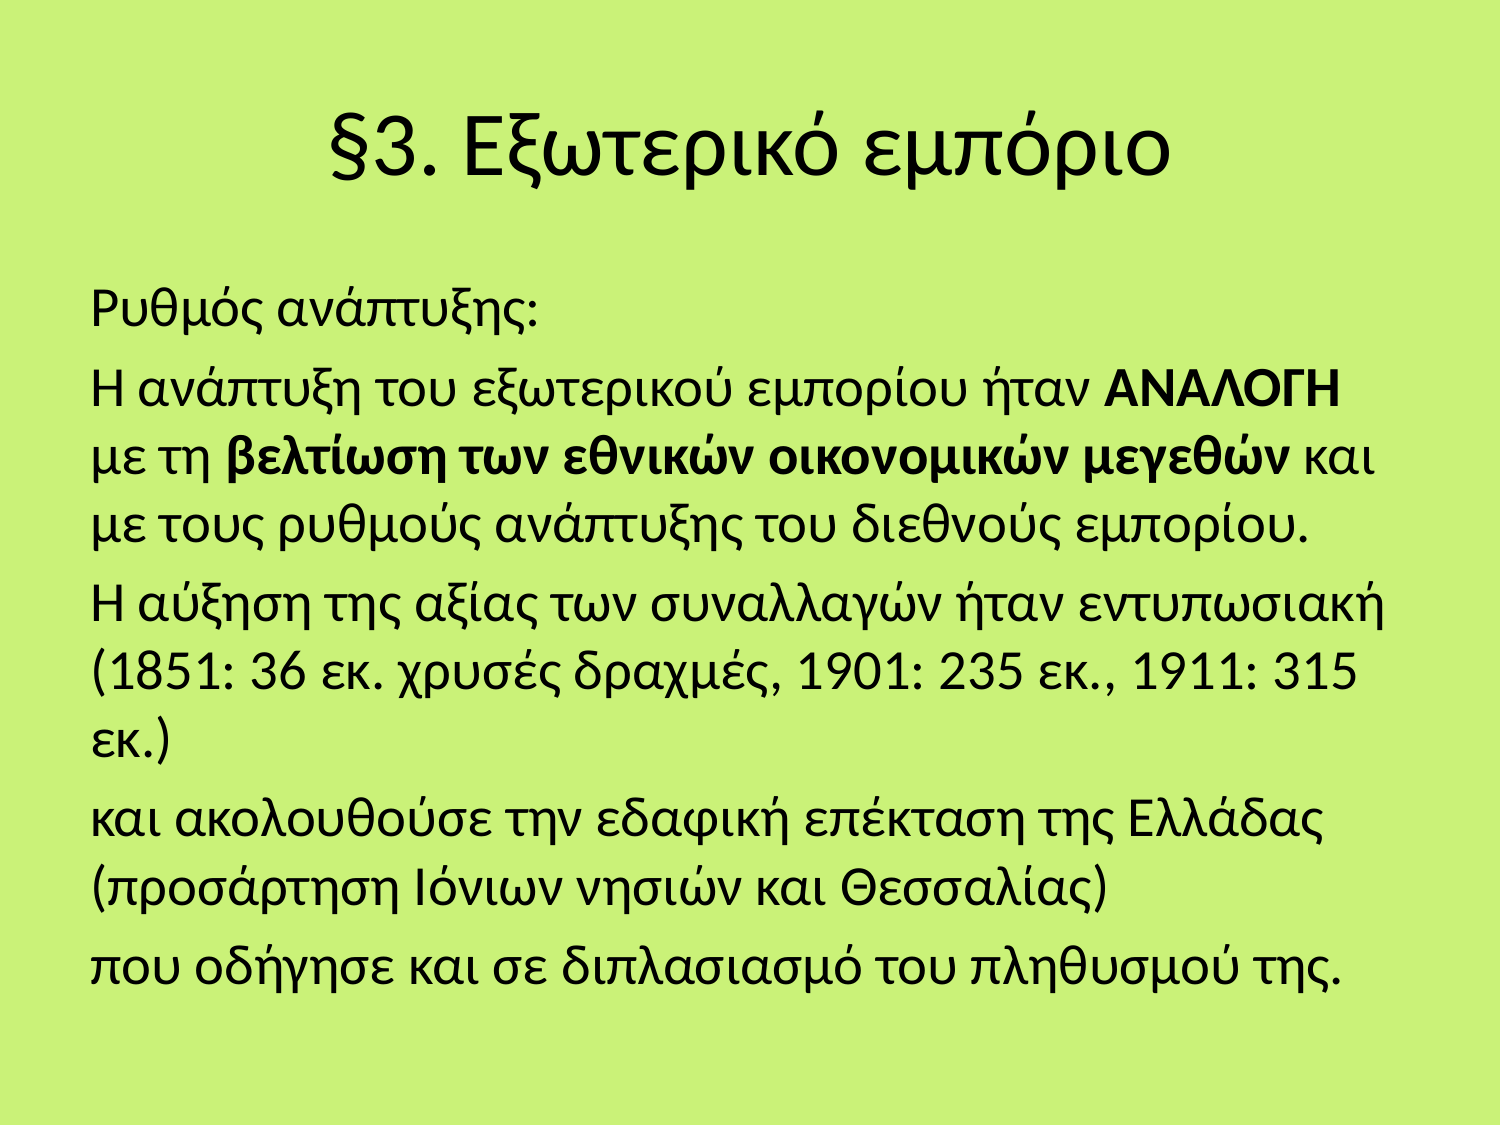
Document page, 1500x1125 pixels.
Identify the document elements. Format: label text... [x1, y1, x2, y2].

title §3. Εξωτερικό εμπόριο [75, 45, 1425, 233]
list Ρυθμός ανάπτυξης: Η ανάπτυξη του εξωτερικού εμπορίου ήταν ΑΝΑΛΟΓΗ με τη βελτίωση των εθνικών οικονομικών μεγεθών και με τους ρυθμούς ανάπτυξης του διεθνούς εμπορίου. Η αύξηση της αξίας των συναλλαγών ήταν εντυπωσιακή (1851: 36 εκ. χρυσές δραχμές, 1901: 235 εκ., 1911: 315 εκ.) και ακολουθούσε την εδαφική επέκταση της Ελλάδας (προσάρτηση Ιόνιων νησιών και Θεσσαλίας) που οδήγησε και σε διπλασιασμό του πληθυσμού της. [75, 262, 1425, 1005]
